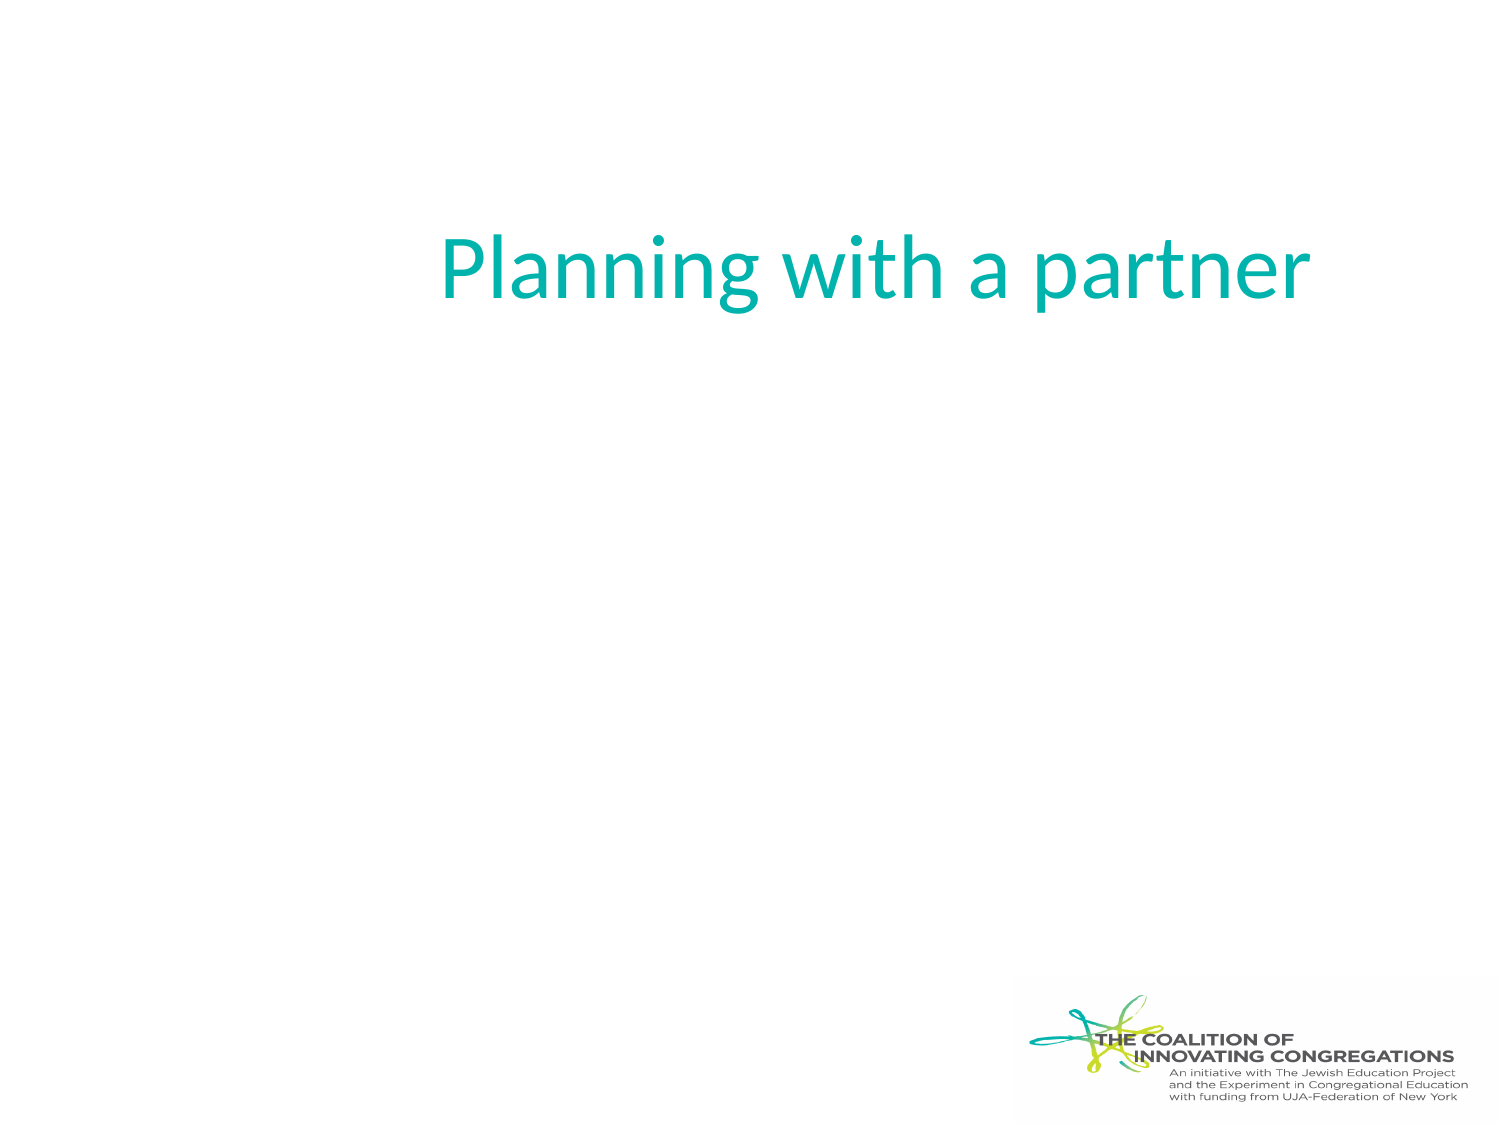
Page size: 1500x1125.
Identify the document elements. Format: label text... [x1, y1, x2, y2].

picture [1012, 974, 1500, 1125]
text_box Planning with a partner [425, 199, 1500, 325]
